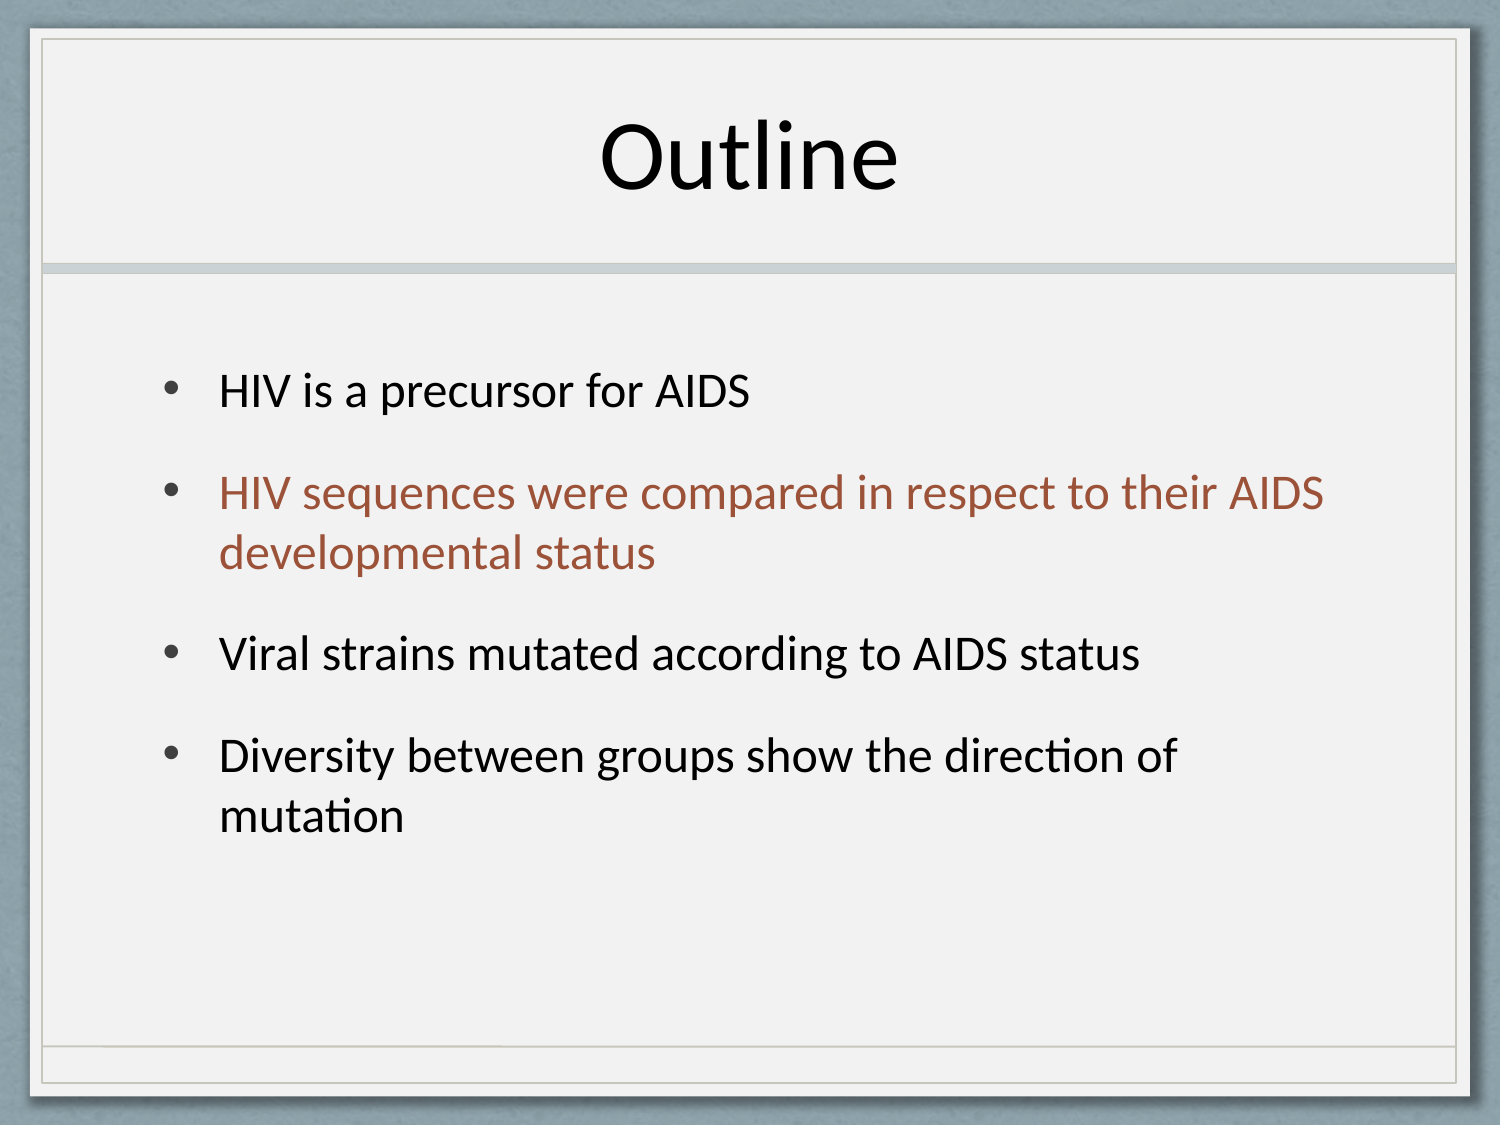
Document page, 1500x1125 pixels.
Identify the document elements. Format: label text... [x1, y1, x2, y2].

title Outline [147, 40, 1353, 260]
list HIV is a precursor for AIDS HIV sequences were compared in respect to their AIDS developmental status Viral strains mutated according to AIDS status Diversity between groups show the direction of mutation [147, 350, 1353, 995]
